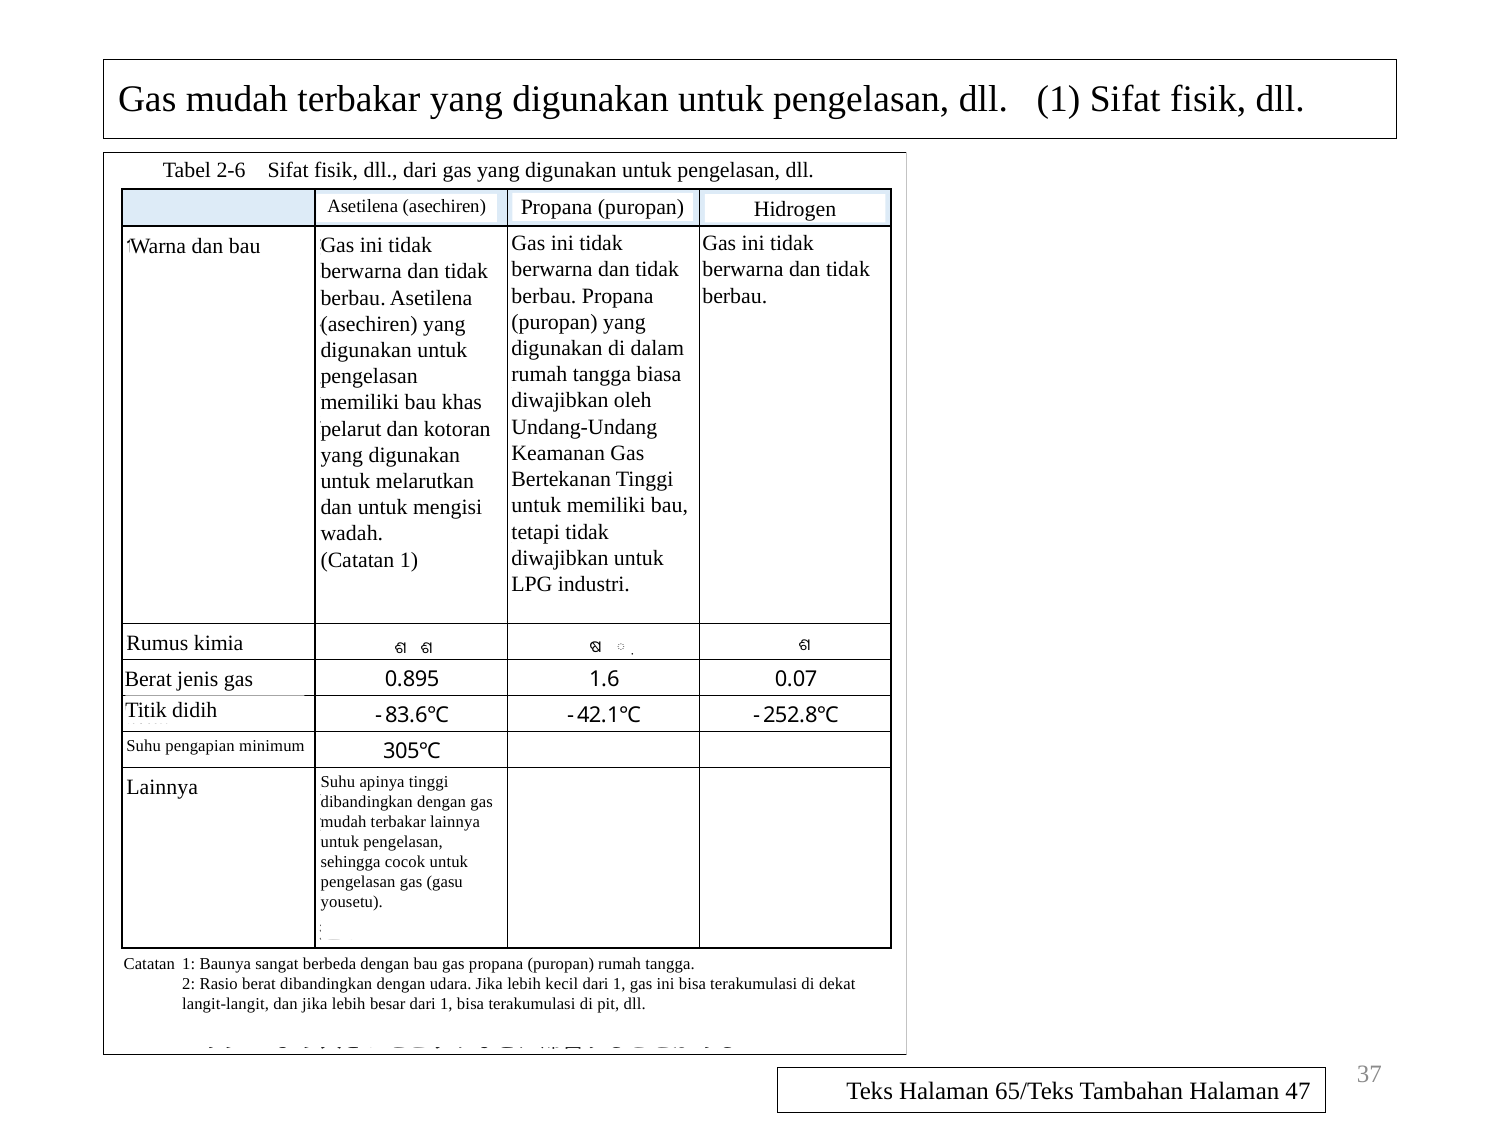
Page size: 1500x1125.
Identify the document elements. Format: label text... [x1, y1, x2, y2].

title Gas mudah terbakar yang digunakan untuk pengelasan, dll. (1) Sifat fisik, dll. [103, 59, 1397, 139]
picture [103, 152, 908, 1056]
slide_number 37 [1059, 1042, 1397, 1103]
text_box Teks Halaman 65/Teks Tambahan Halaman 47 [777, 1067, 1326, 1113]
